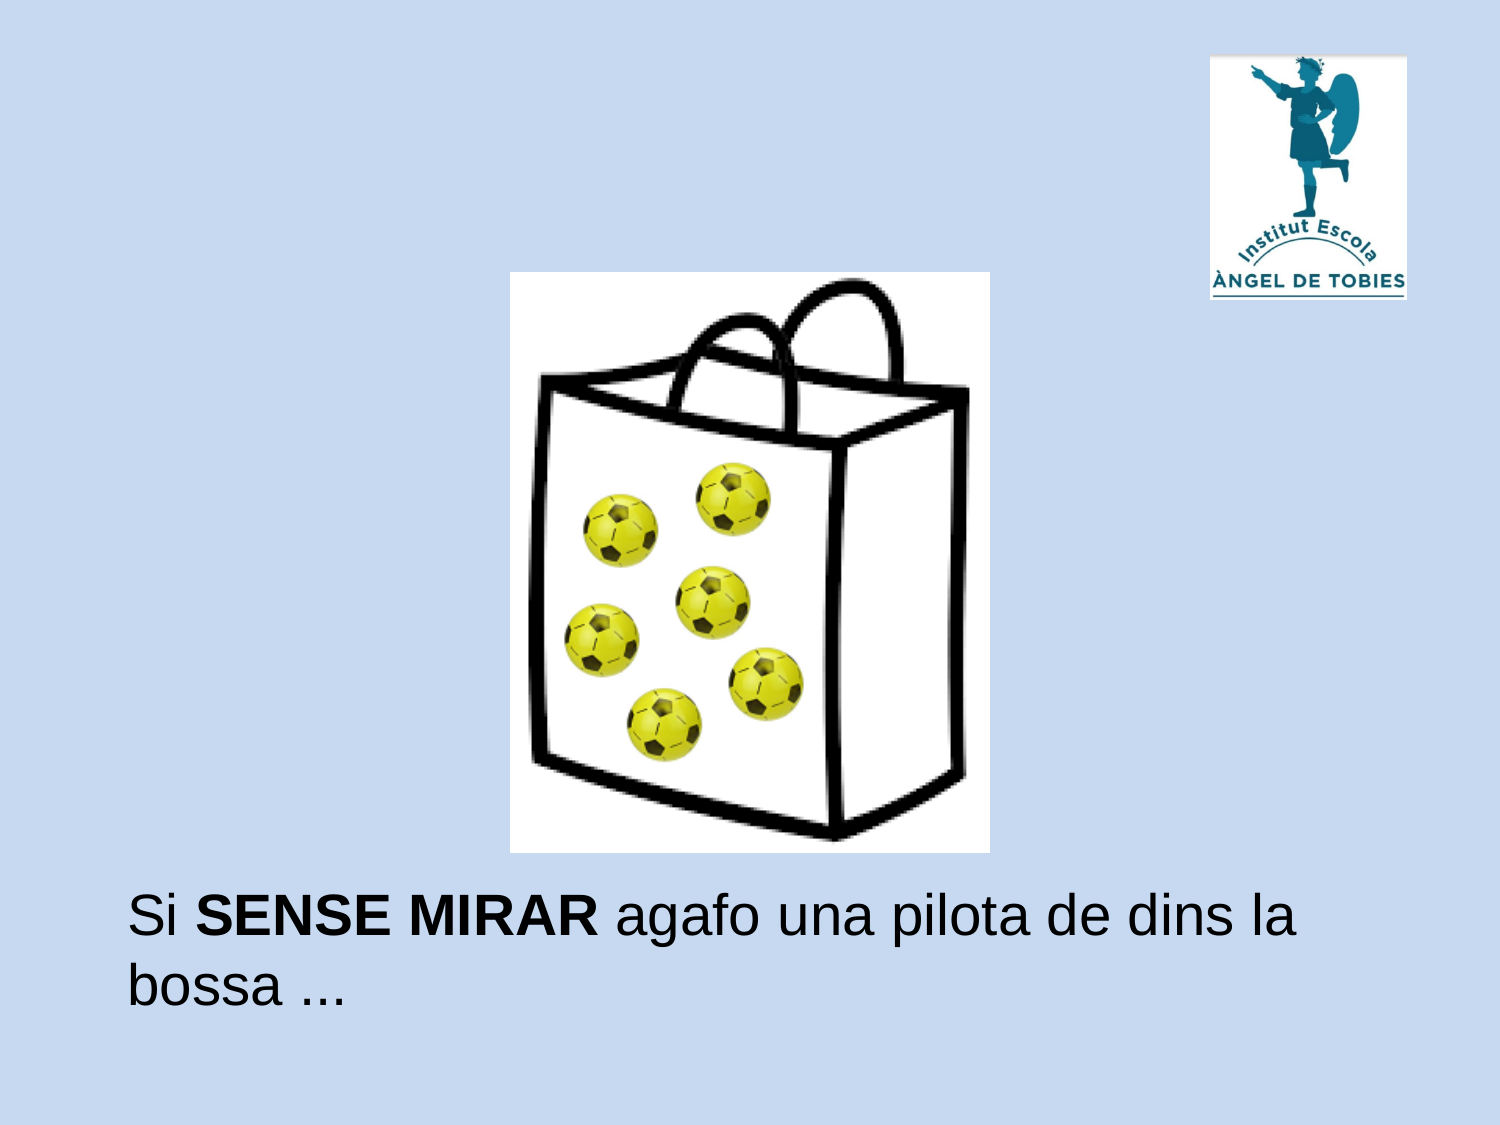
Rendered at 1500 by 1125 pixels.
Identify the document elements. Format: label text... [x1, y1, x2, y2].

picture [509, 272, 991, 853]
subtitle Si SENSE MIRAR agafo una pilota de dins la bossa ... [112, 869, 1376, 1071]
picture [1210, 54, 1407, 300]
